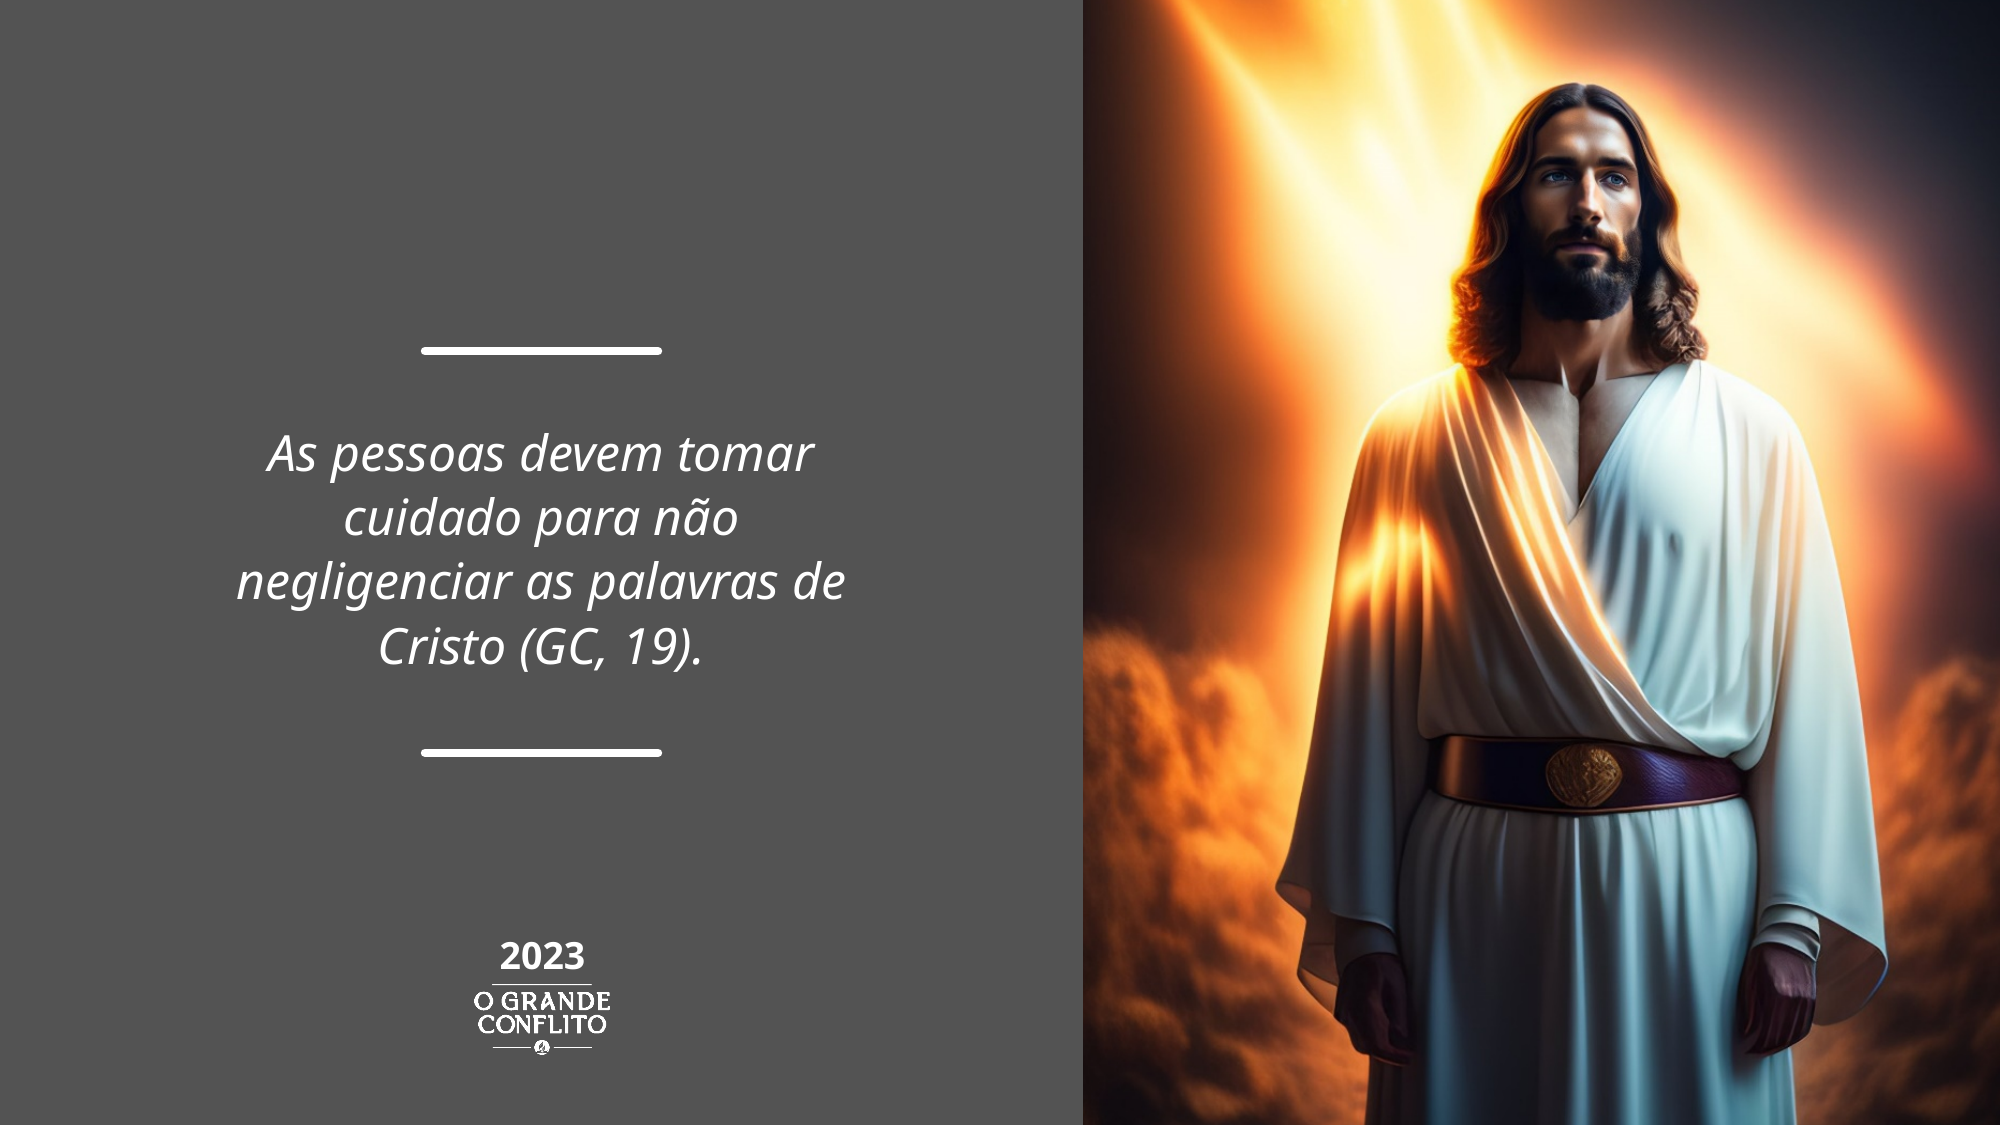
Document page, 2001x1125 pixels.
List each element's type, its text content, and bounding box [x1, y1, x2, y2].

text_box [0, 0, 1082, 1125]
picture [1082, 0, 2000, 1125]
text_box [474, 924, 610, 1055]
text_box As pessoas devem tomar cuidado para não negligenciar as palavras de Cristo (GC, 19). [218, 409, 865, 682]
